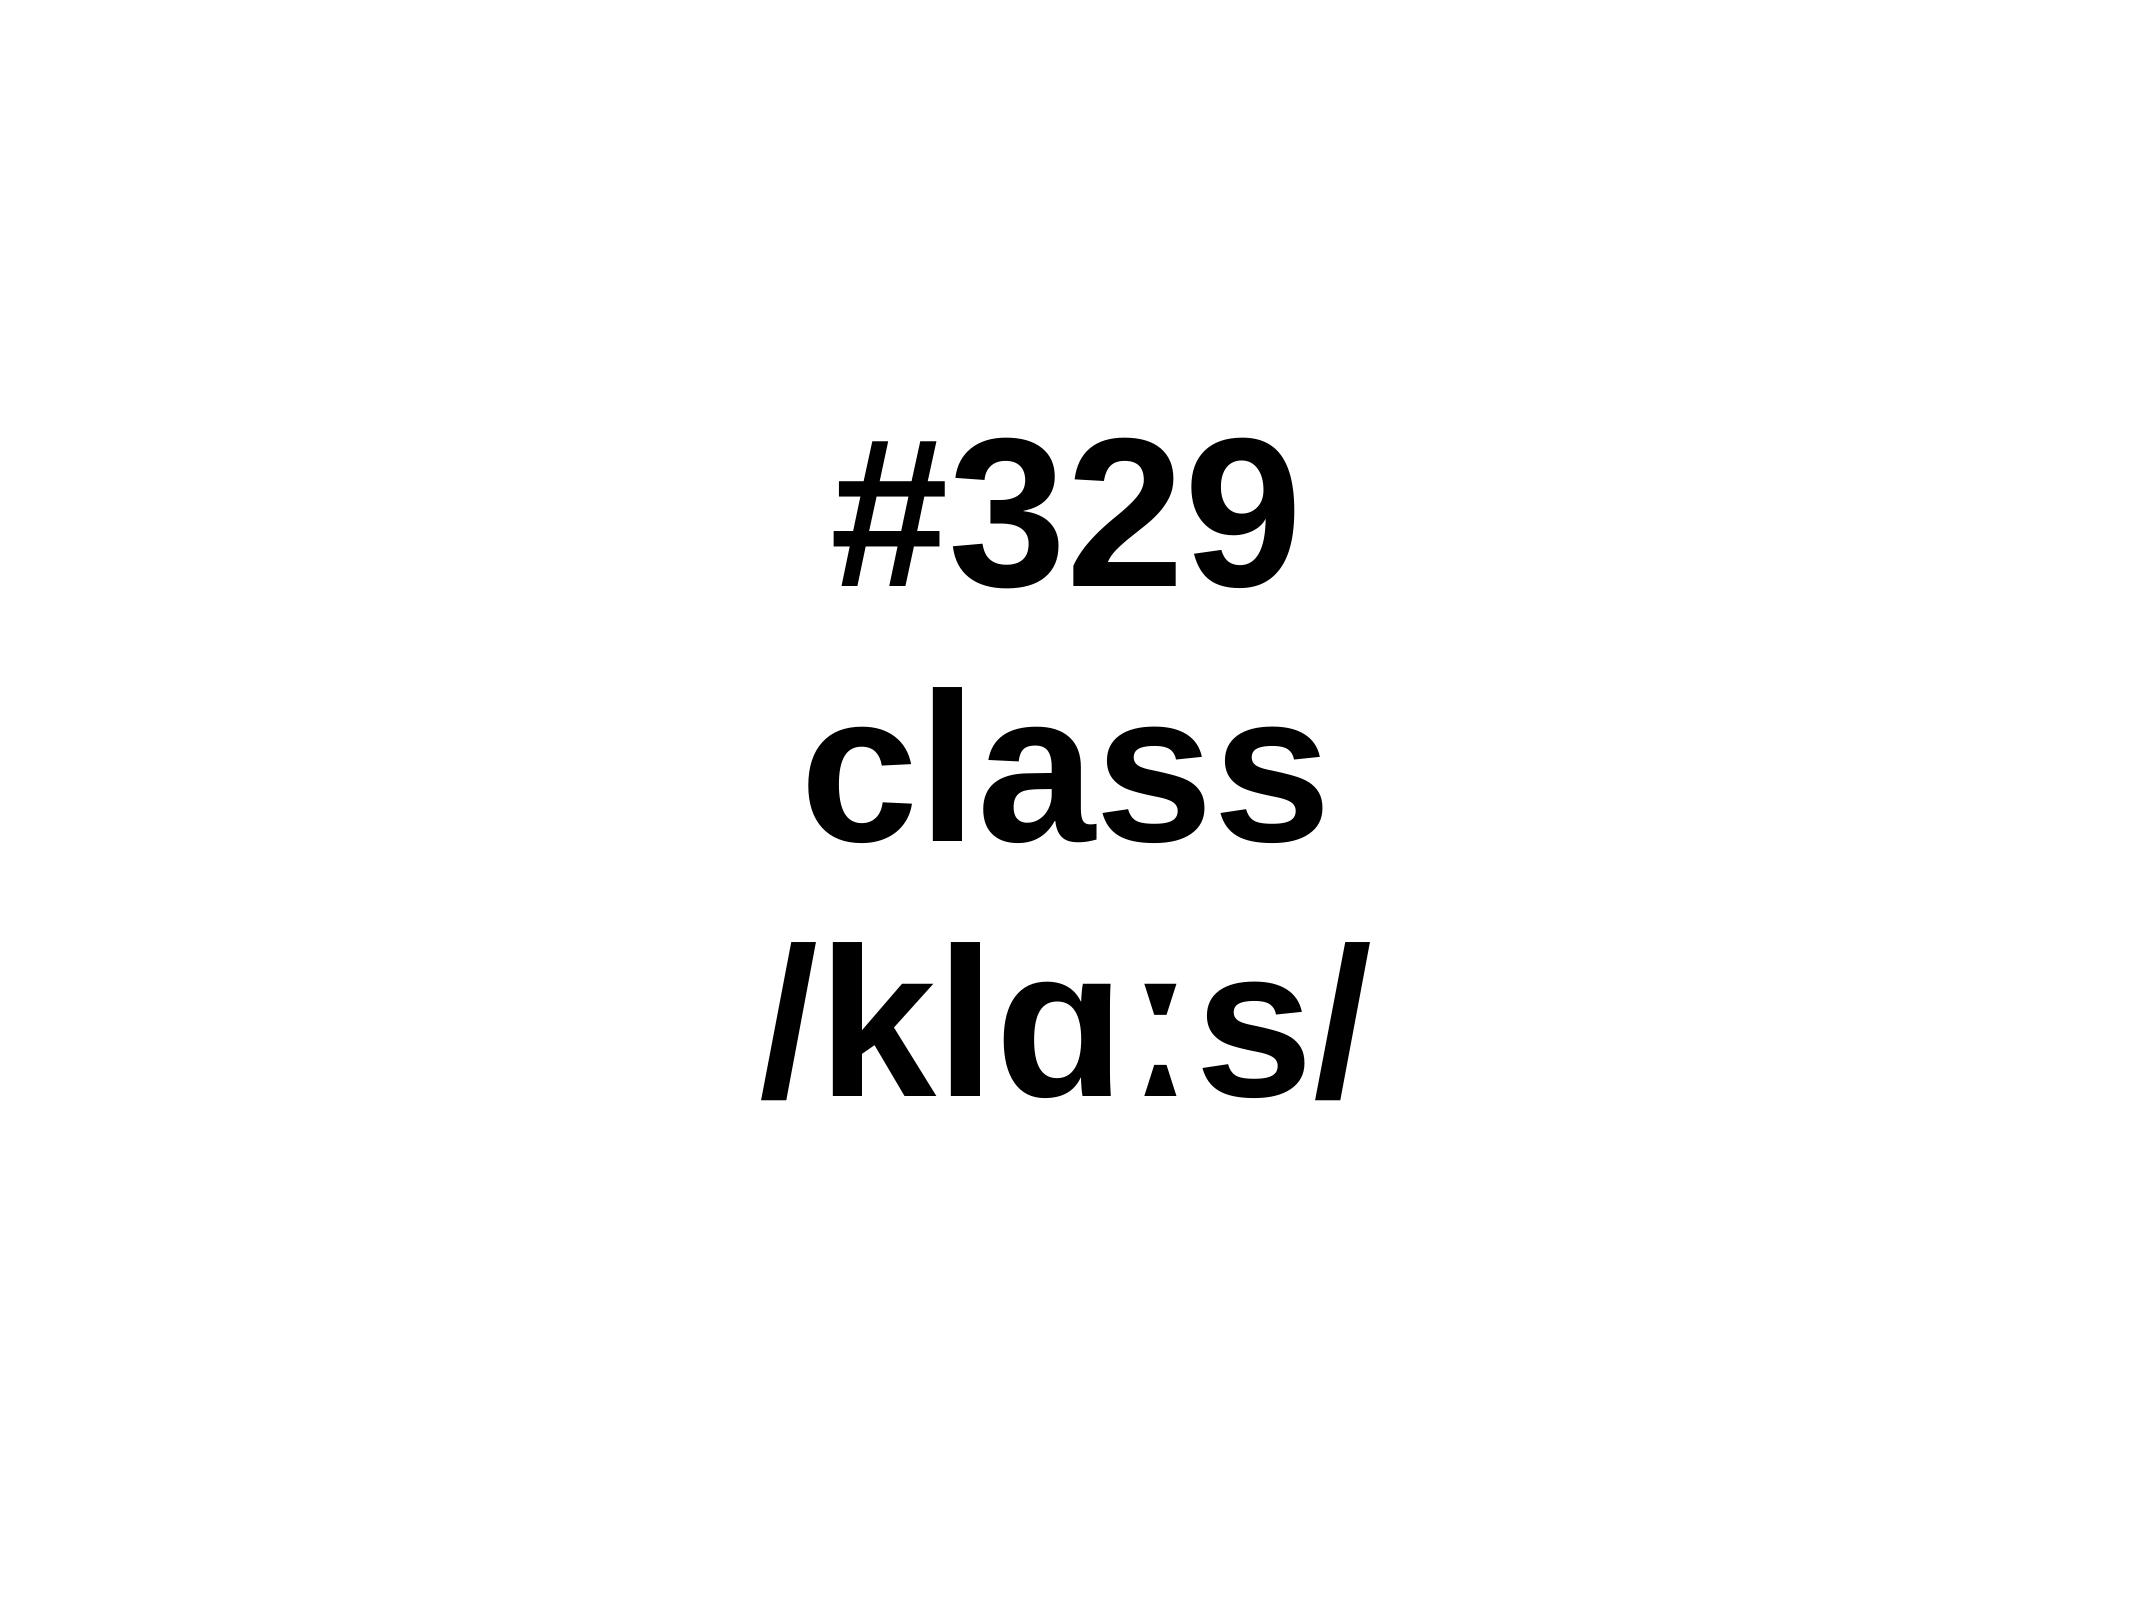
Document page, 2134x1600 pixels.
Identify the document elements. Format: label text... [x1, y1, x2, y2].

list #329 class /klɑːs/ [207, 366, 1926, 1147]
